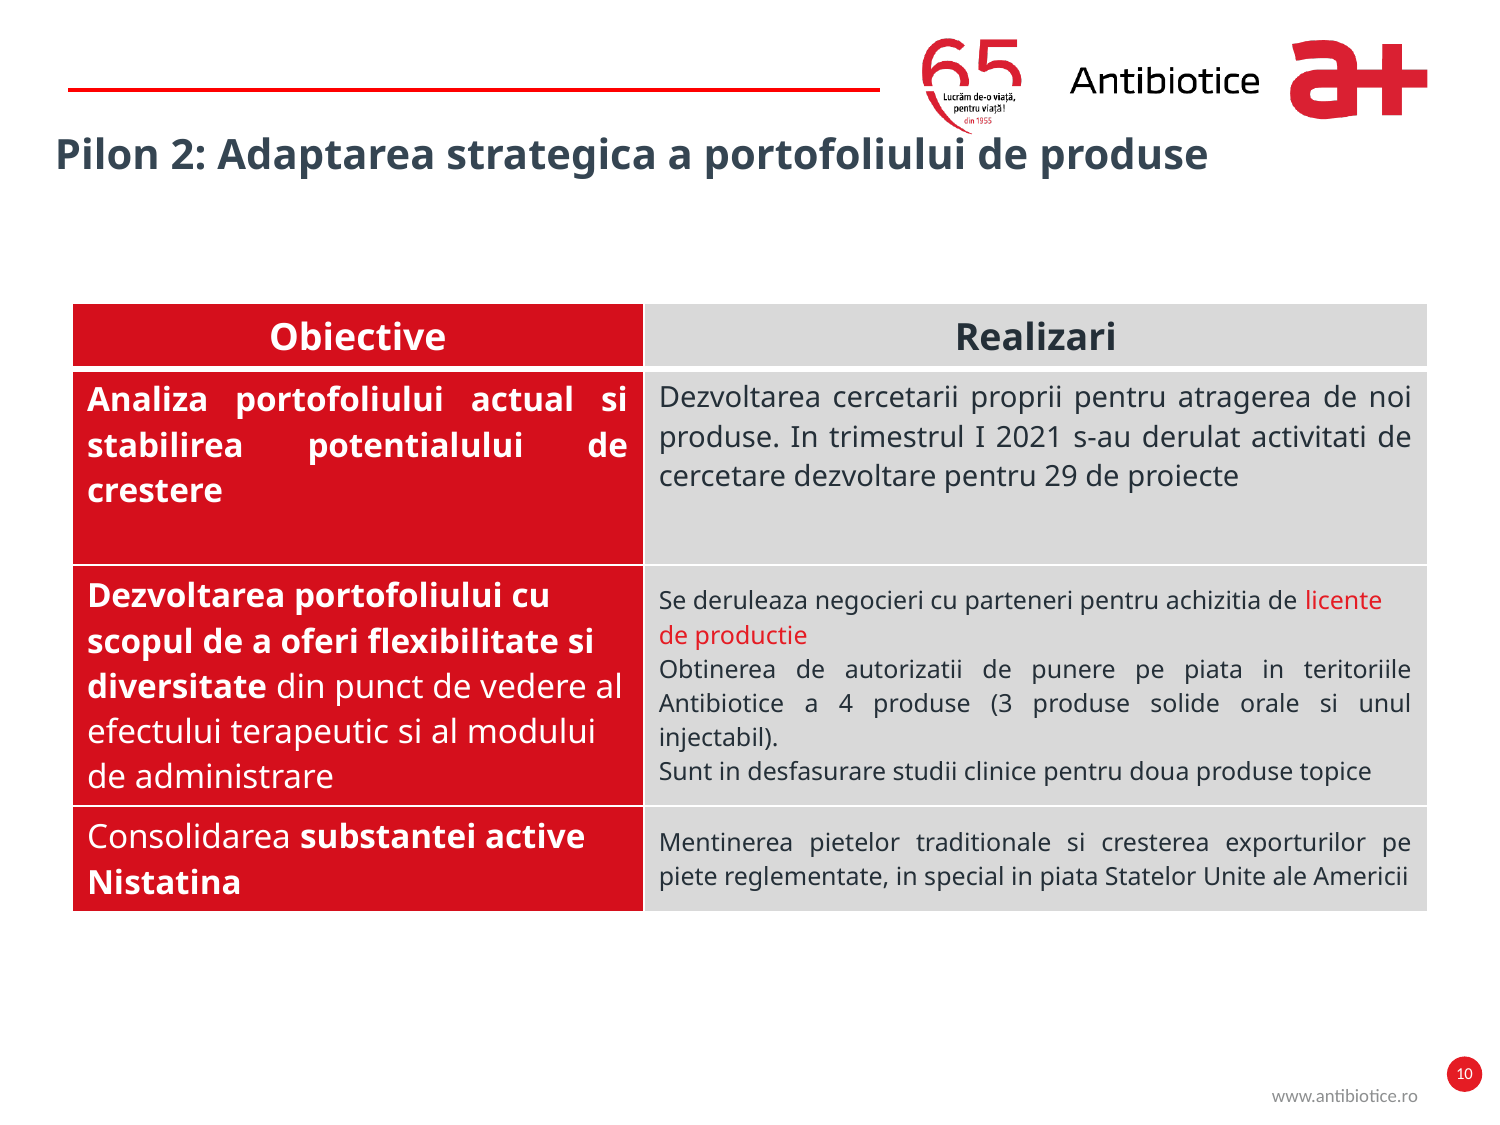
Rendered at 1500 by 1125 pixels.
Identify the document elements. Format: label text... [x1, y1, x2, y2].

picture [916, 10, 1433, 162]
footer www.antibiotice.ro [957, 1064, 1433, 1125]
table_header Obiective [73, 304, 643, 366]
table_cell Dezvoltarea cercetarii proprii pentru atragerea de noi produse. In trimestrul I 2021 s-au derulat activitati de cercetare dezvoltare pentru 29 de proiecte [645, 372, 1427, 564]
table_cell Consolidarea substantei active Nistatina [73, 807, 643, 911]
table_cell Se deruleaza negocieri cu parteneri pentru achizitia de licente de productie Obtinerea de autorizatii de punere pe piata in teritoriile Antibiotice a 4 produse (3 produse solide orale si unul injectabil). Sunt in desfasurare studii clinice pentru doua produse topice [645, 566, 1427, 805]
table_cell Mentinerea pietelor traditionale si cresterea exporturilor pe piete reglementate, in special in piata Statelor Unite ale Americii [645, 807, 1427, 911]
text_box Pilon 2: Adaptarea strategica a portofoliului de produse [39, 120, 1407, 190]
table_header Realizari [645, 304, 1427, 366]
slide_number 10 [1432, 1042, 1497, 1103]
table_cell Dezvoltarea portofoliului cu scopul de a oferi flexibilitate si diversitate din punct de vedere al efectului terapeutic si al modului de administrare [73, 566, 643, 805]
table_cell Analiza portofoliului actual si stabilirea potentialului de crestere [73, 372, 643, 564]
